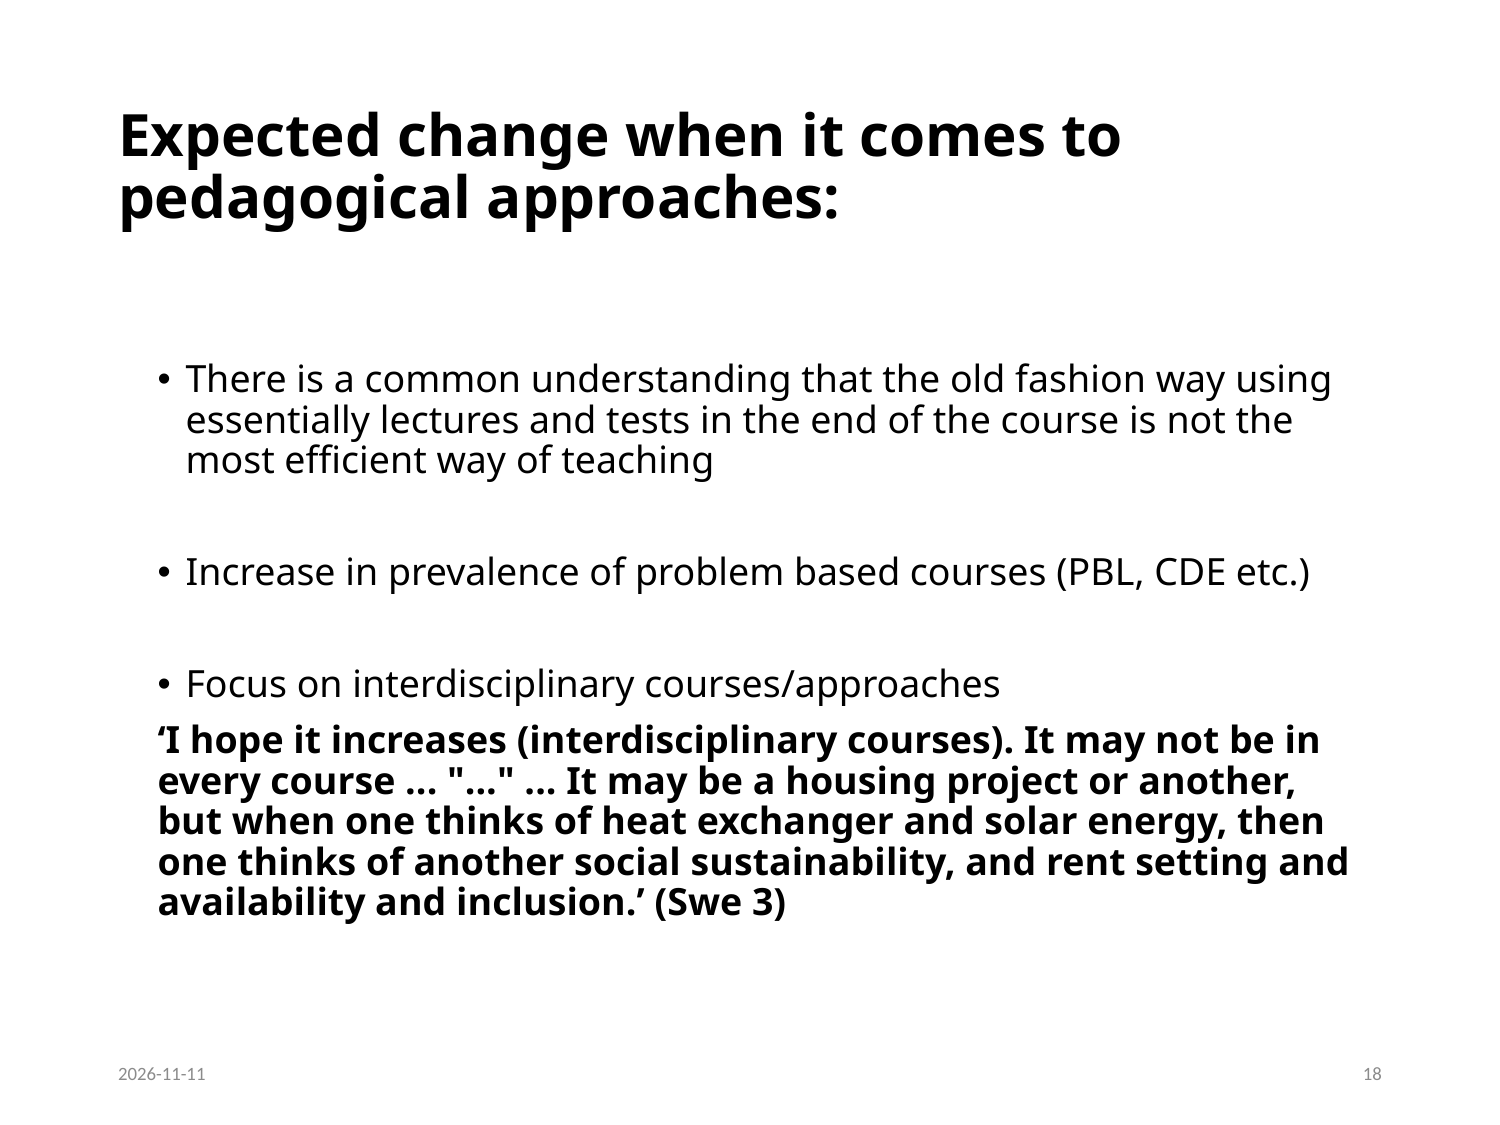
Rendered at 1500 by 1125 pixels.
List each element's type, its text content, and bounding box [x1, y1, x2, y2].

list There is a common understanding that the old fashion way using essentially lectures and tests in the end of the course is not the most efficient way of teaching Increase in prevalence of problem based courses (PBL, CDE etc.) Focus on interdisciplinary courses/approaches ‘I hope it increases (interdisciplinary courses). It may not be in every course ... "..." ... It may be a housing project or another, but when one thinks of heat exchanger and solar energy, then one thinks of another social sustainability, and rent setting and availability and inclusion.’ (Swe 3) [142, 352, 1383, 1013]
slide_number 18 [1059, 1042, 1397, 1103]
title Expected change when it comes to pedagogical approaches: [103, 59, 1397, 278]
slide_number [103, 1042, 441, 1103]
